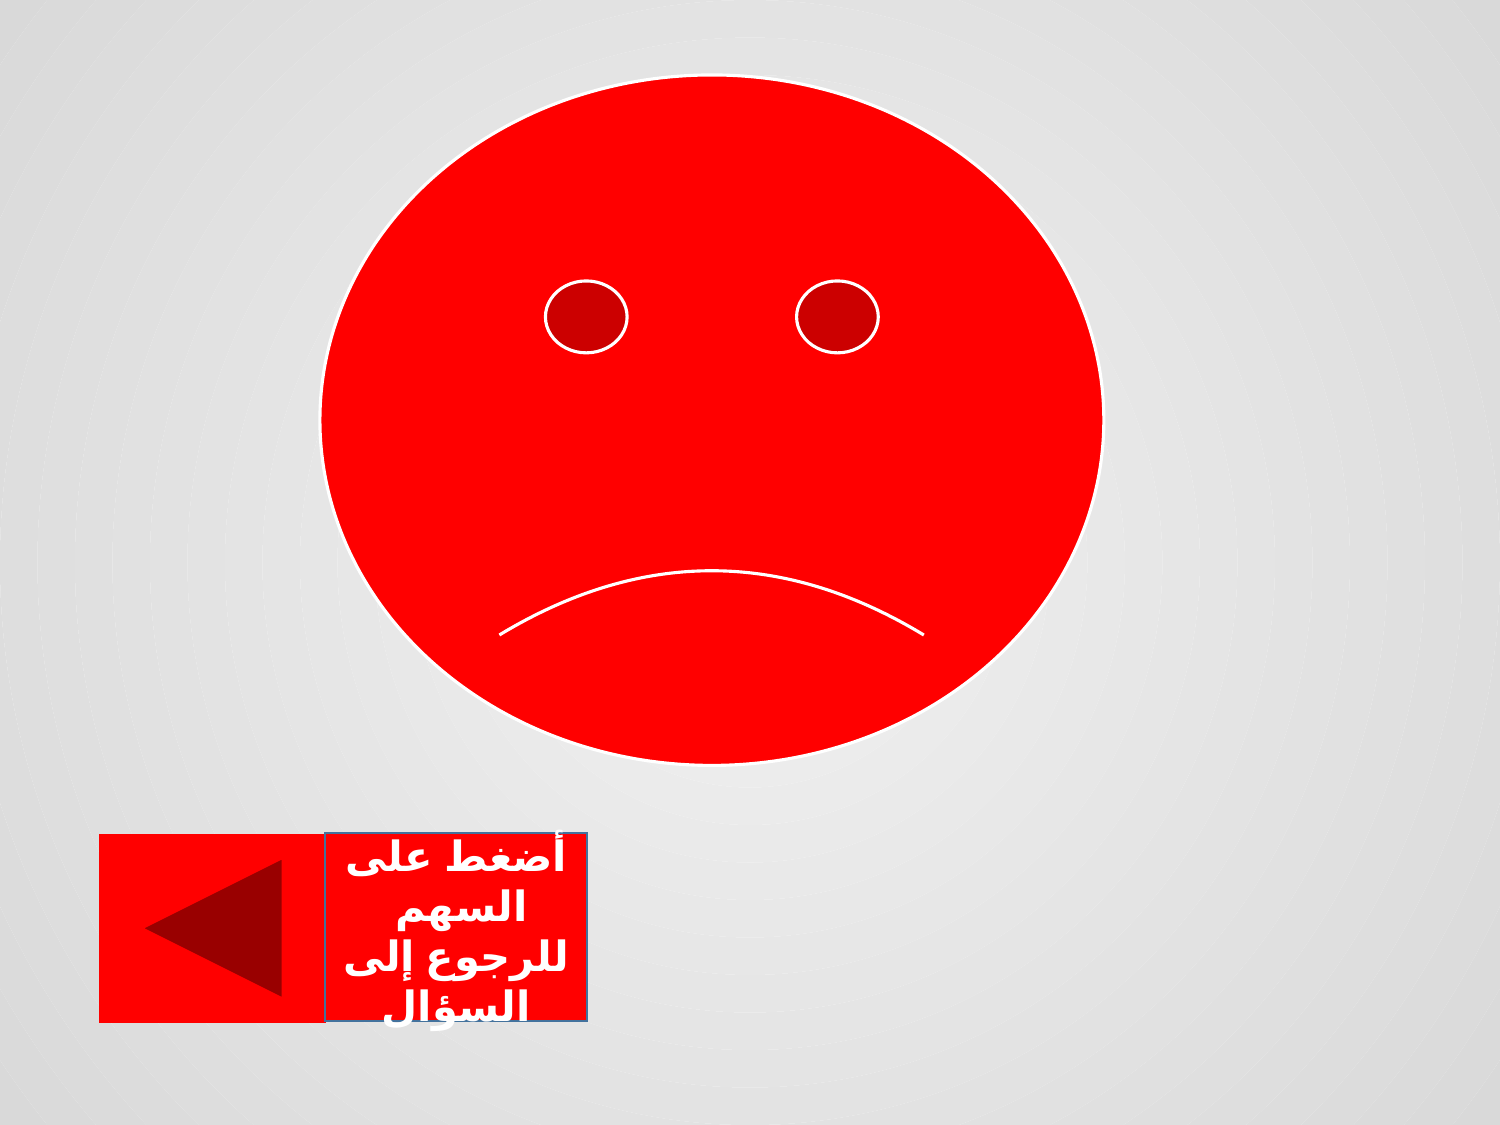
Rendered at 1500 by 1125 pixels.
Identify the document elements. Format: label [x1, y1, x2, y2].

text_box [99, 74, 1104, 1023]
